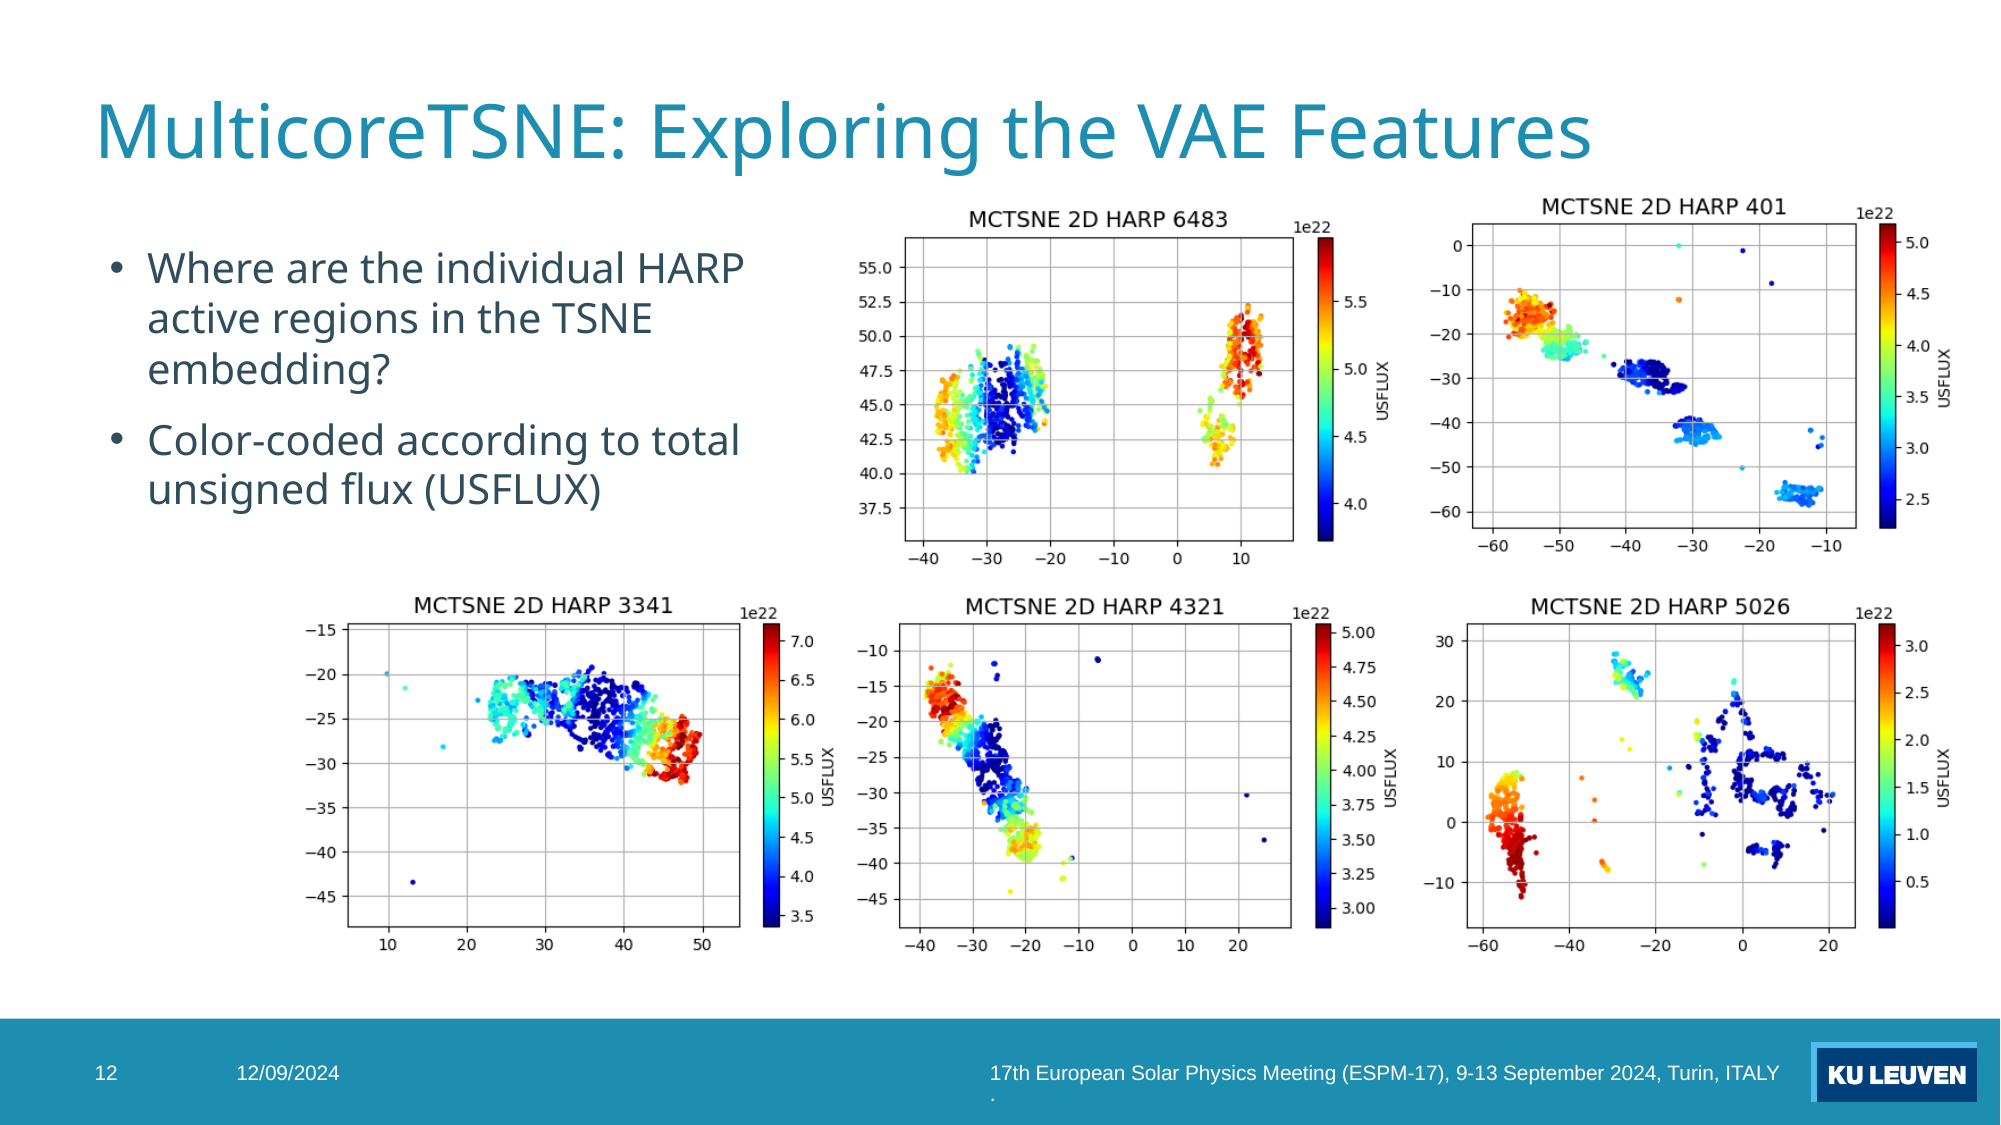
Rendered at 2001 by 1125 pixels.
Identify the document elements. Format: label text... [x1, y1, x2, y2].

picture [847, 204, 1400, 579]
picture [1412, 586, 1965, 961]
picture [1811, 1042, 1977, 1102]
title MulticoreTSNE: Exploring the VAE Features [94, 33, 1906, 223]
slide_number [236, 1018, 355, 1125]
picture [1412, 186, 1965, 561]
footer 17th European Solar Physics Meeting (ESPM-17), 9-13 September 2024, Turin, ITALY. [989, 1018, 1809, 1125]
picture [292, 586, 1400, 965]
list Where are the individual HARP active regions in the TSNE embedding? Color-coded according to total unsigned flux (USFLUX) [94, 234, 809, 778]
slide_number 12 [94, 1018, 201, 1125]
